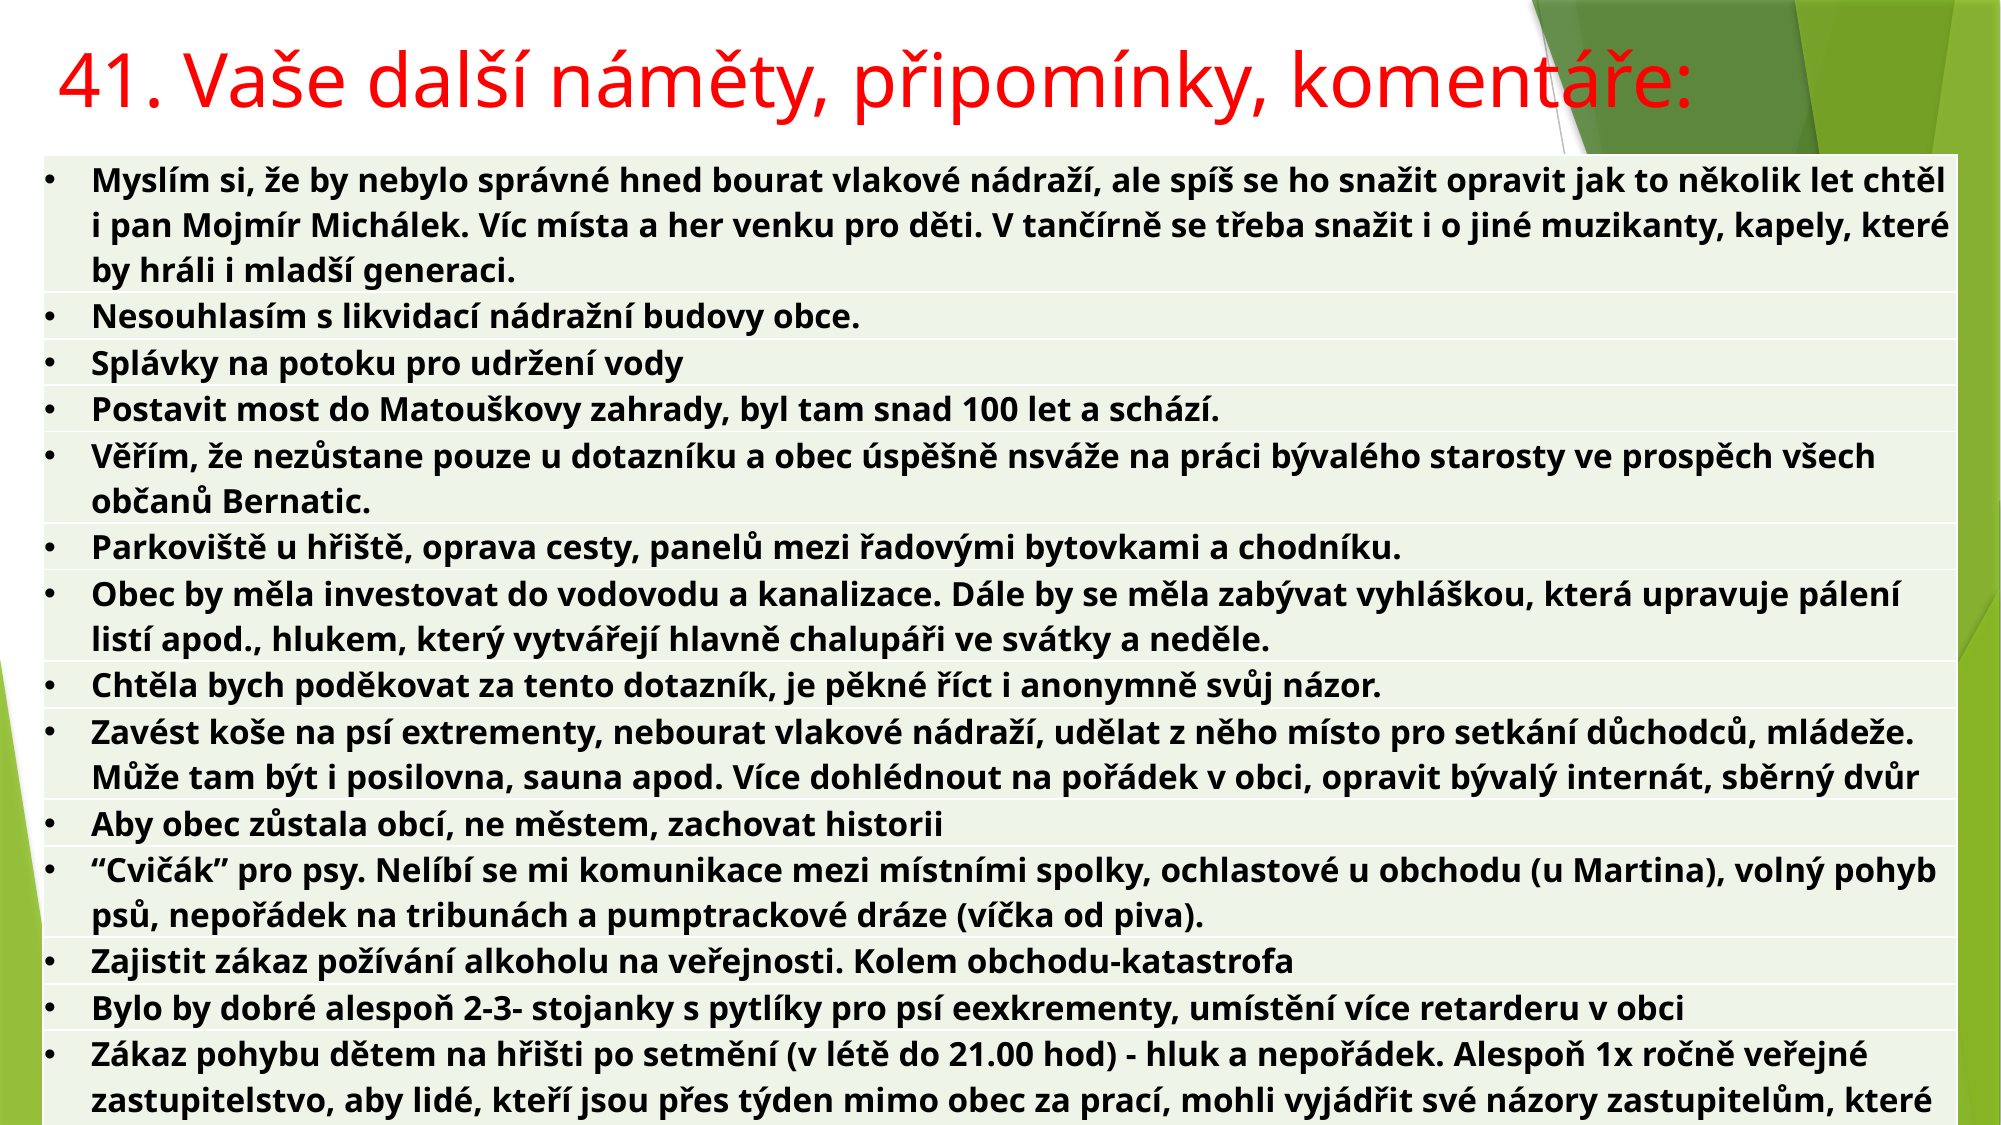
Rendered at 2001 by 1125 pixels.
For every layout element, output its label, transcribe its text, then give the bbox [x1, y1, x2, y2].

table_cell Splávky na potoku pro udržení vody [44, 340, 1956, 384]
title 41. Vaše další náměty, připomínky, komentáře: [43, 24, 1957, 154]
table_cell Postavit most do Matouškovy zahrady, byl tam snad 100 let a schází. [44, 386, 1956, 431]
table_cell Zavést koše na psí extrementy, nebourat vlakové nádraží, udělat z něho místo pro setkání důchodců, mládeže. Může tam být i posilovna, sauna apod. Více dohlédnout na pořádek v obci, opravit bývalý internát, sběrný dvůr [44, 709, 1956, 798]
table_cell Nesouhlasím s likvidací nádražní budovy obce. [44, 293, 1956, 338]
table_cell Chtěla bych poděkovat za tento dotazník, je pěkné říct i anonymně svůj názor. [44, 662, 1956, 707]
table_cell Obec by měla investovat do vodovodu a kanalizace. Dále by se měla zabývat vyhláškou, která upravuje pálení listí apod., hlukem, který vytvářejí hlavně chalupáři ve svátky a neděle. [44, 570, 1956, 660]
table_cell Bylo by dobré alespoň 2-3- stojanky s pytlíky pro psí eexkrementy, umístění více retarderu v obci [44, 985, 1956, 1029]
table_cell Zajistit zákaz požívání alkoholu na veřejnosti. Kolem obchodu-katastrofa [44, 938, 1956, 983]
table_cell Věřím, že nezůstane pouze u dotazníku a obec úspěšně nsváže na práci bývalého starosty ve prospěch všech občanů Bernatic. [44, 432, 1956, 522]
table_header Myslím si, že by nebylo správné hned bourat vlakové nádraží, ale spíš se ho snažit opravit jak to několik let chtěl i pan Mojmír Michálek. Víc místa a her venku pro děti. V tančírně se třeba snažit i o jiné muzikanty, kapely, které by hráli i mladší generaci. [44, 156, 1956, 291]
table_cell Parkoviště u hřiště, oprava cesty, panelů mezi řadovými bytovkami a chodníku. [44, 524, 1956, 569]
table_cell Zákaz pohybu dětem na hřišti po setmění (v létě do 21.00 hod) - hluk a nepořádek. Alespoň 1x ročně veřejné zastupitelstvo, aby lidé, kteří jsou přes týden mimo obec za prací, mohli vyjádřit své názory zastupitelům, které si zvolili [44, 1031, 1956, 1125]
table_cell Aby obec zůstala obcí, ne městem, zachovat historii [44, 800, 1956, 845]
table_cell “Cvičák” pro psy. Nelíbí se mi komunikace mezi místními spolky, ochlastové u obchodu (u Martina), volný pohyb psů, nepořádek na tribunách a pumptrackové dráze (víčka od piva). [44, 847, 1956, 936]
